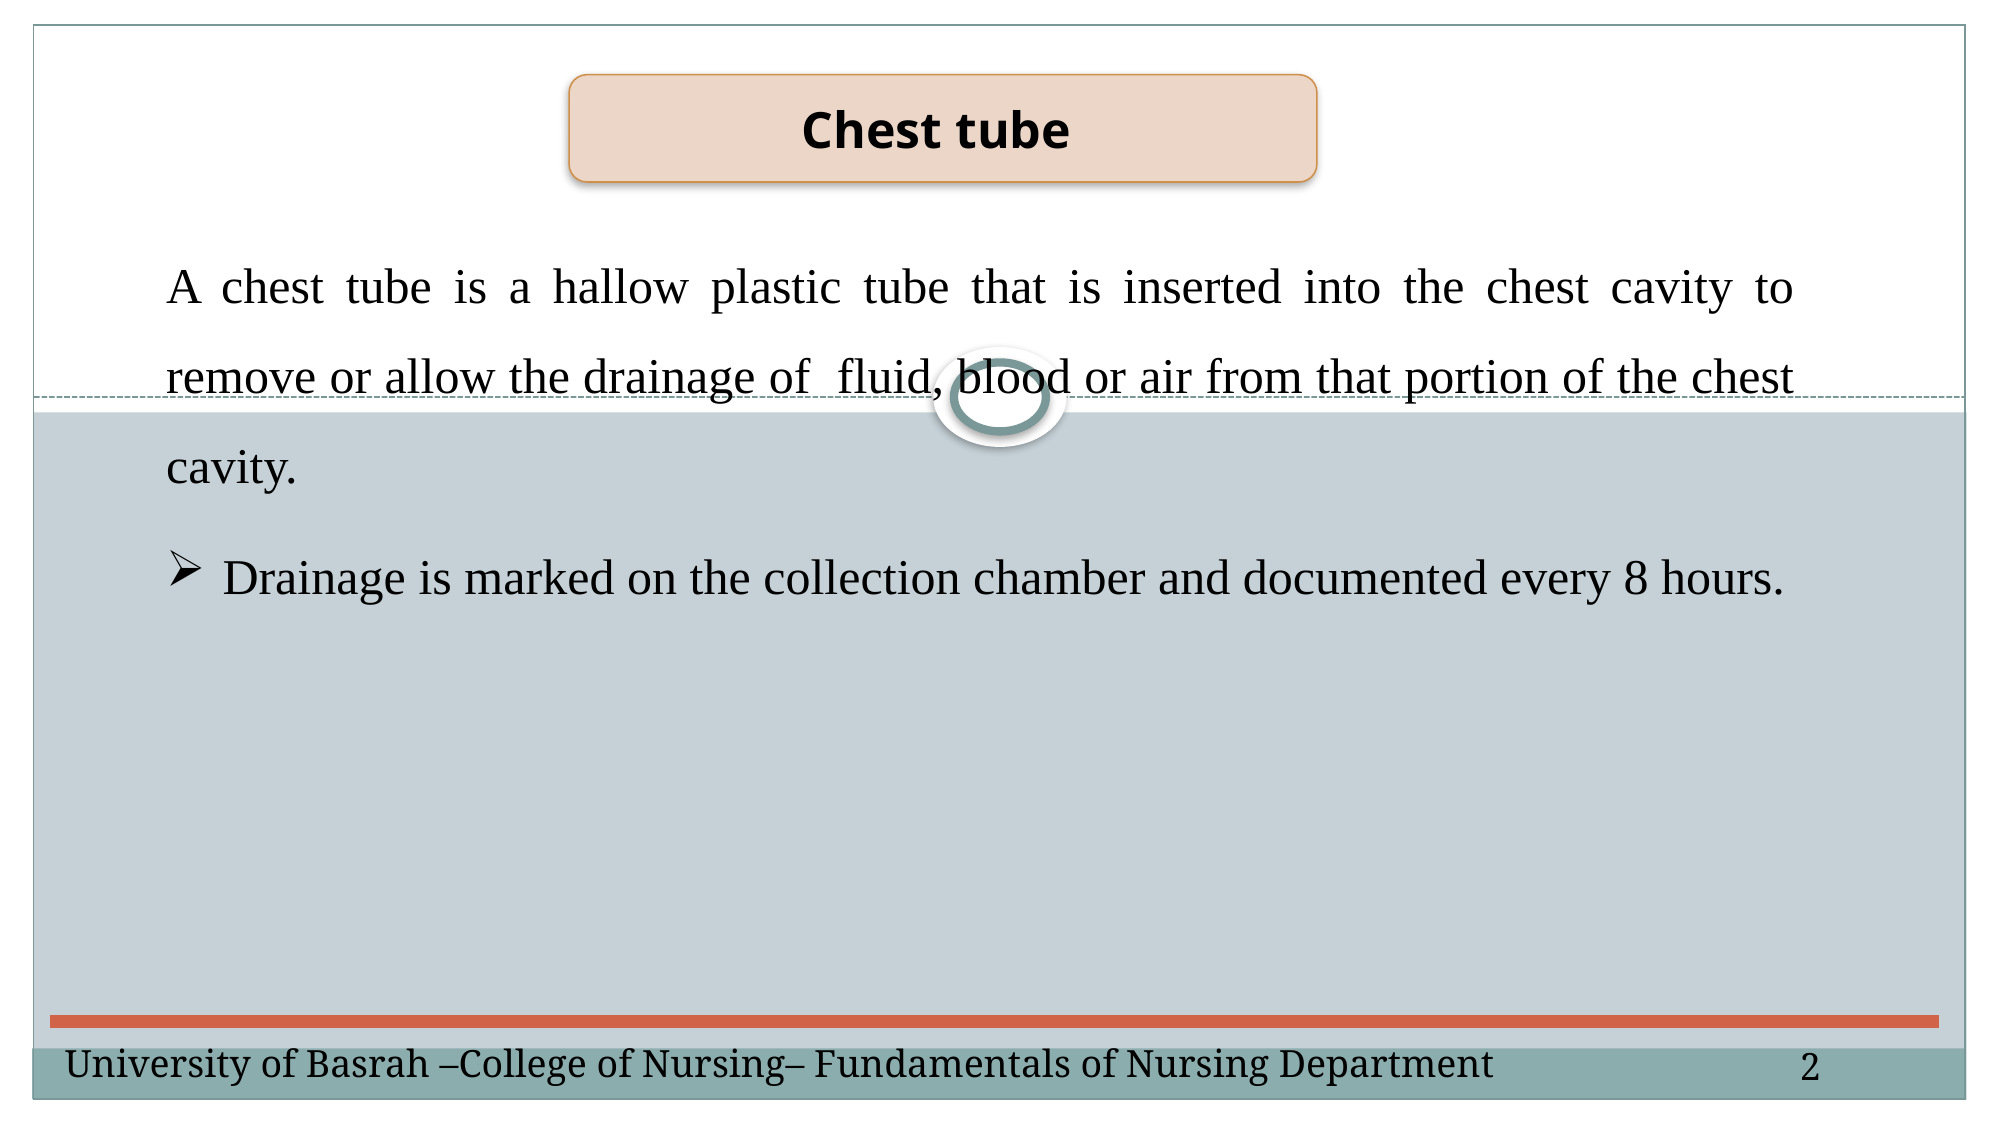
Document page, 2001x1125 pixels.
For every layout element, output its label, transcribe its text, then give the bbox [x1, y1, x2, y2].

text_box Chest tube [568, 73, 1318, 183]
text_box University of Basrah –College of Nursing– Fundamentals of Nursing Department [49, 1032, 1540, 1093]
text_box 2 [1640, 1023, 1980, 1108]
text_box A chest tube is a hallow plastic tube that is inserted into the chest cavity to remove or allow the drainage of fluid, blood or air from that portion of the chest cavity. Drainage is marked on the collection chamber and documented every 8 hours. [151, 216, 1811, 663]
text_box [175, 114, 1169, 216]
